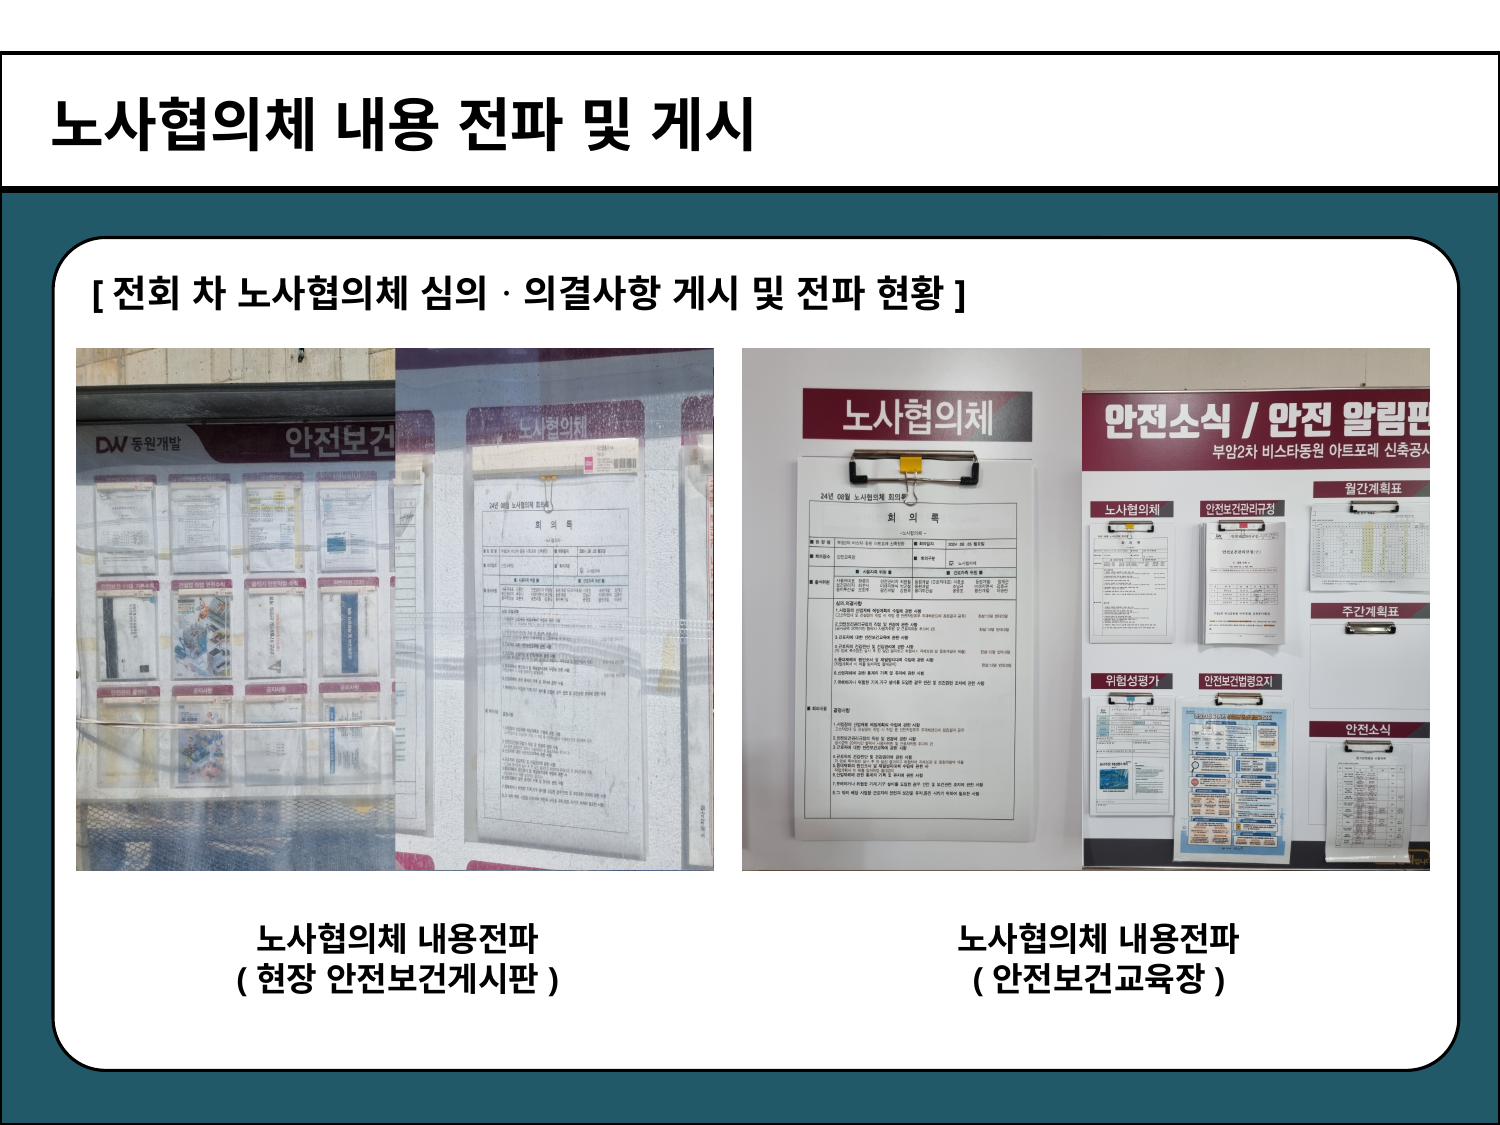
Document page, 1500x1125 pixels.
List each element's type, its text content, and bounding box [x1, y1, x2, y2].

text_box [0, 191, 1500, 1125]
text_box [0, 51, 1500, 191]
text_box [전회 차 노사협의체 심의ㆍ의결사항 게시 및 전파 현황] [76, 262, 1381, 323]
text_box 사협의 [50, 235, 1461, 1073]
picture [742, 348, 1430, 872]
text_box 노사협의체 내용전파 (현장 안전보건게시판) [199, 910, 596, 1006]
text_box 노사협의체 내용 전파 및 게시 [35, 80, 1339, 166]
text_box 노사협의체 내용전파 (안전보건교육장) [901, 910, 1297, 1006]
picture [75, 348, 714, 872]
